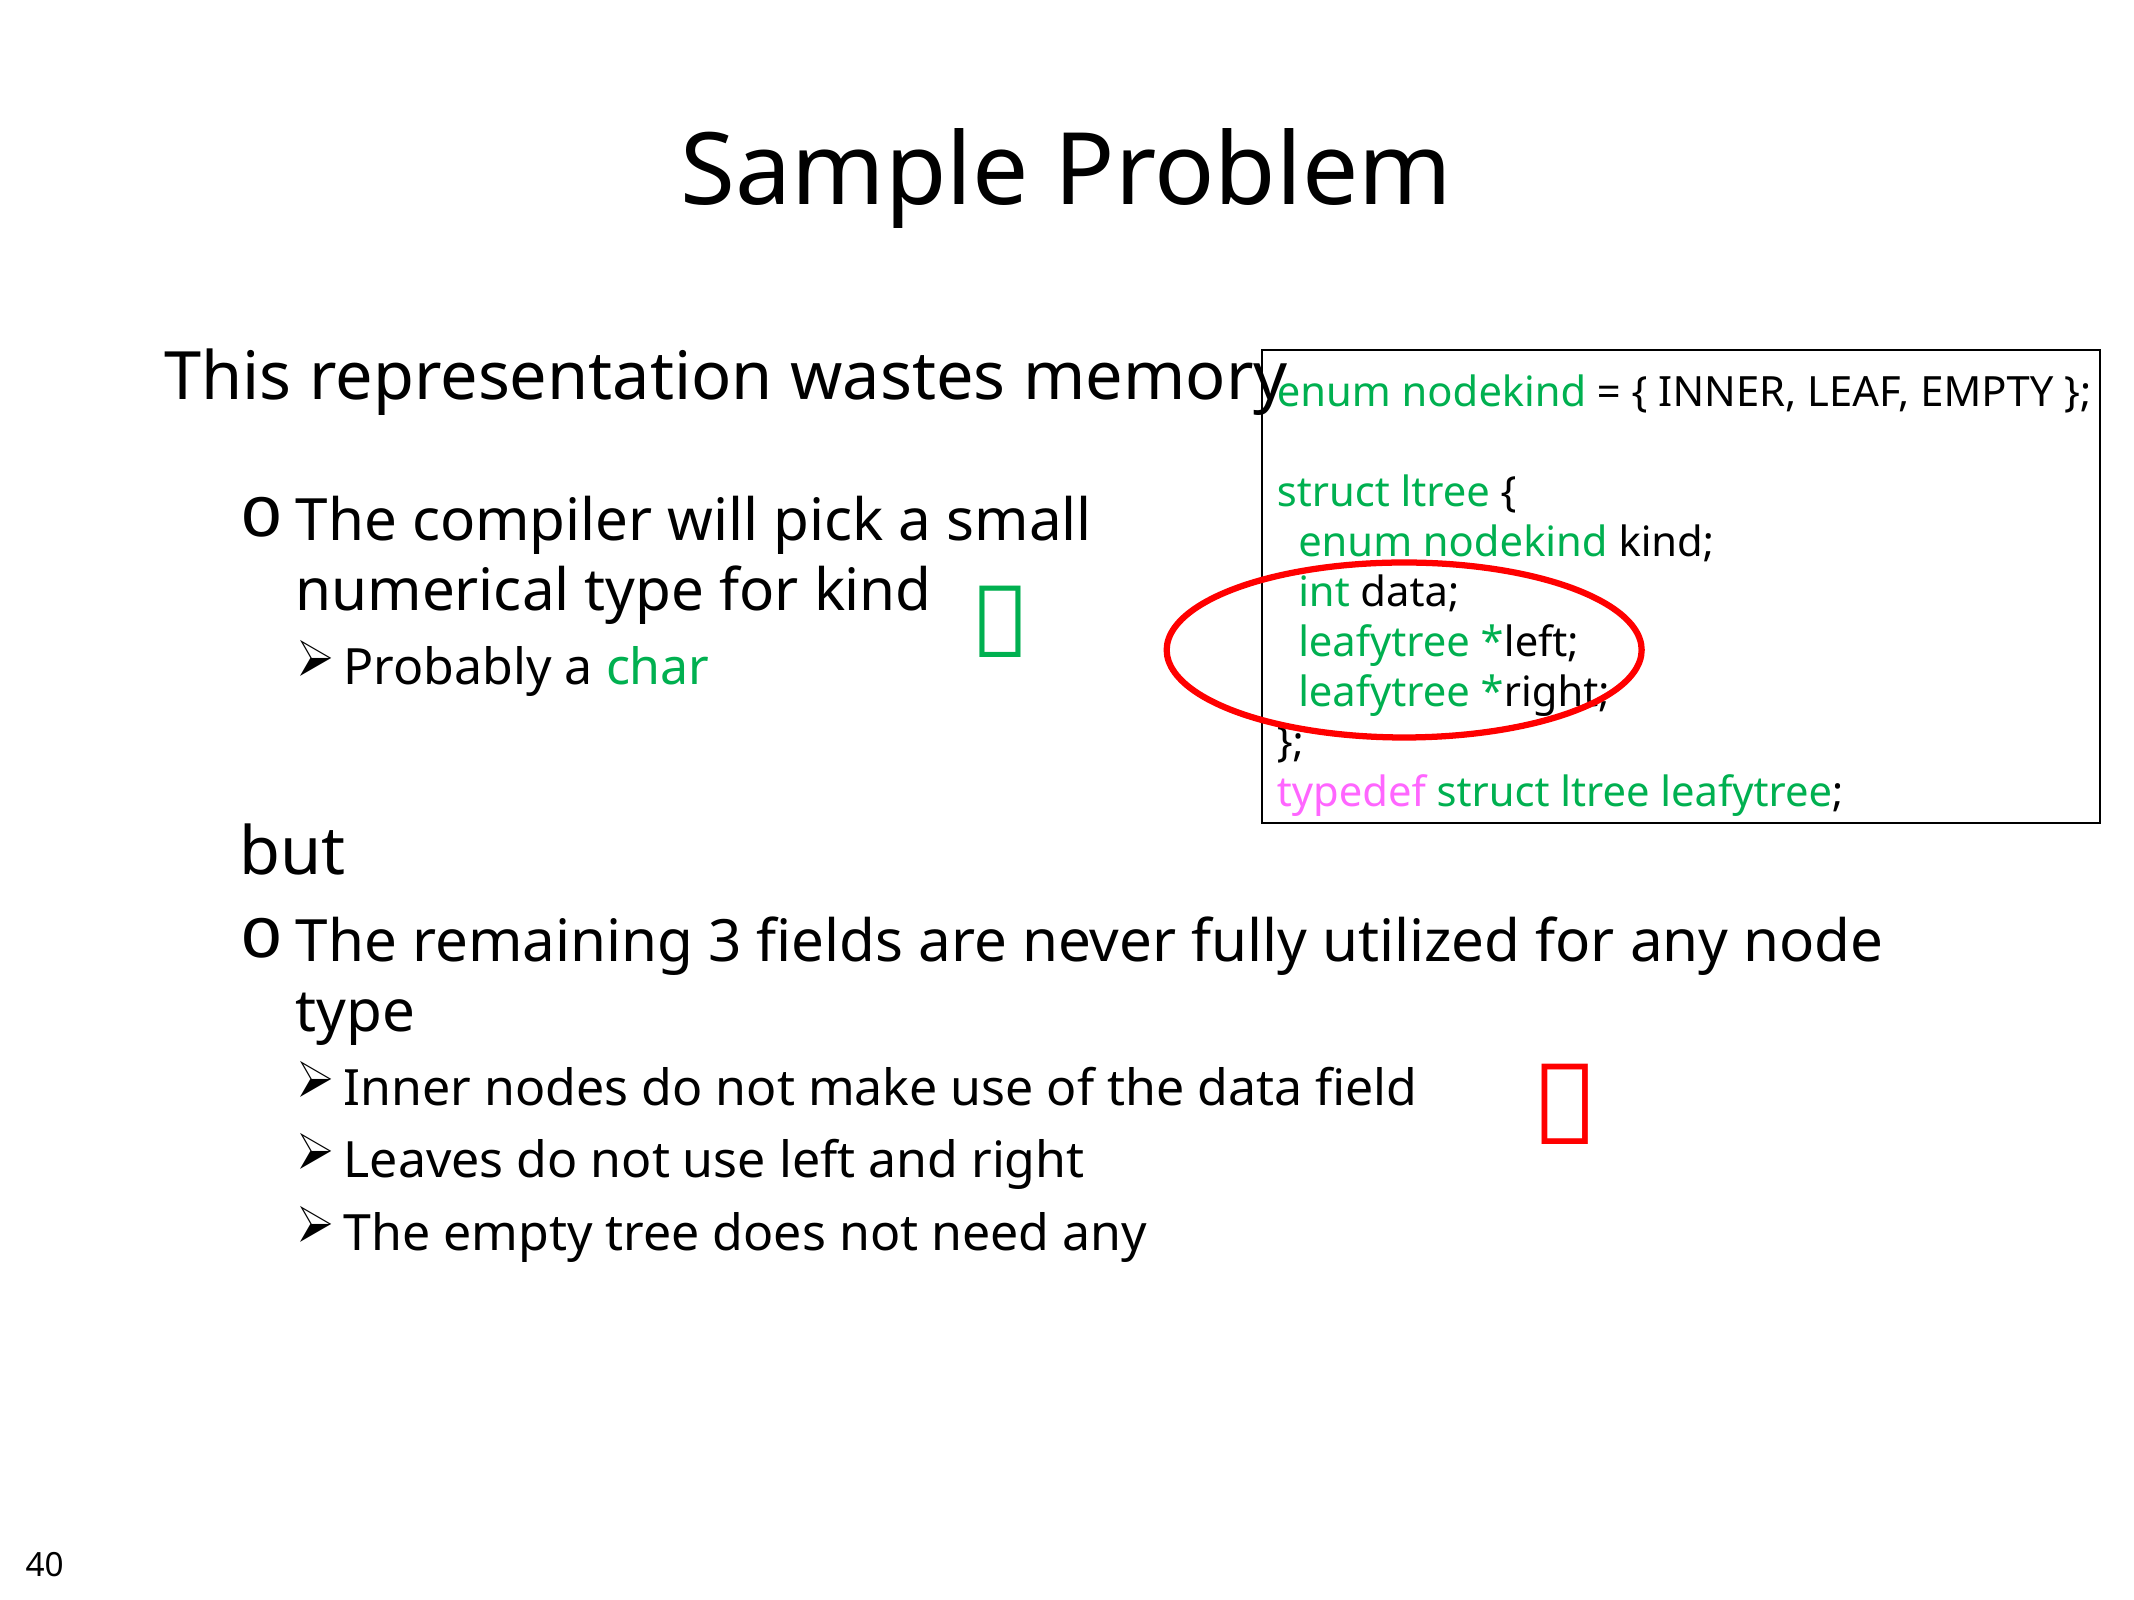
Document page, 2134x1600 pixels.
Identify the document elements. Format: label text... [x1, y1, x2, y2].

list This representation wastes memory The compiler will pick a small numerical type for kind Probably a char but The remaining 3 fields are never fully utilized for any node type Inner nodes do not make use of the data field Leaves do not use left and right The empty tree does not need any [155, 324, 1978, 1457]
text_box  [955, 549, 1046, 685]
title Sample Problem [155, 41, 1978, 289]
text_box  [1516, 1024, 1614, 1175]
text_box [1166, 562, 1642, 738]
slide_number 39 [16, 1533, 74, 1588]
text_box enum nodekind = { INNER, LEAF, EMPTY }; struct ltree { enum nodekind kind; int data; leafytree *left; leafytree *right; }; typedef struct ltree leafytree; [1261, 349, 2101, 824]
